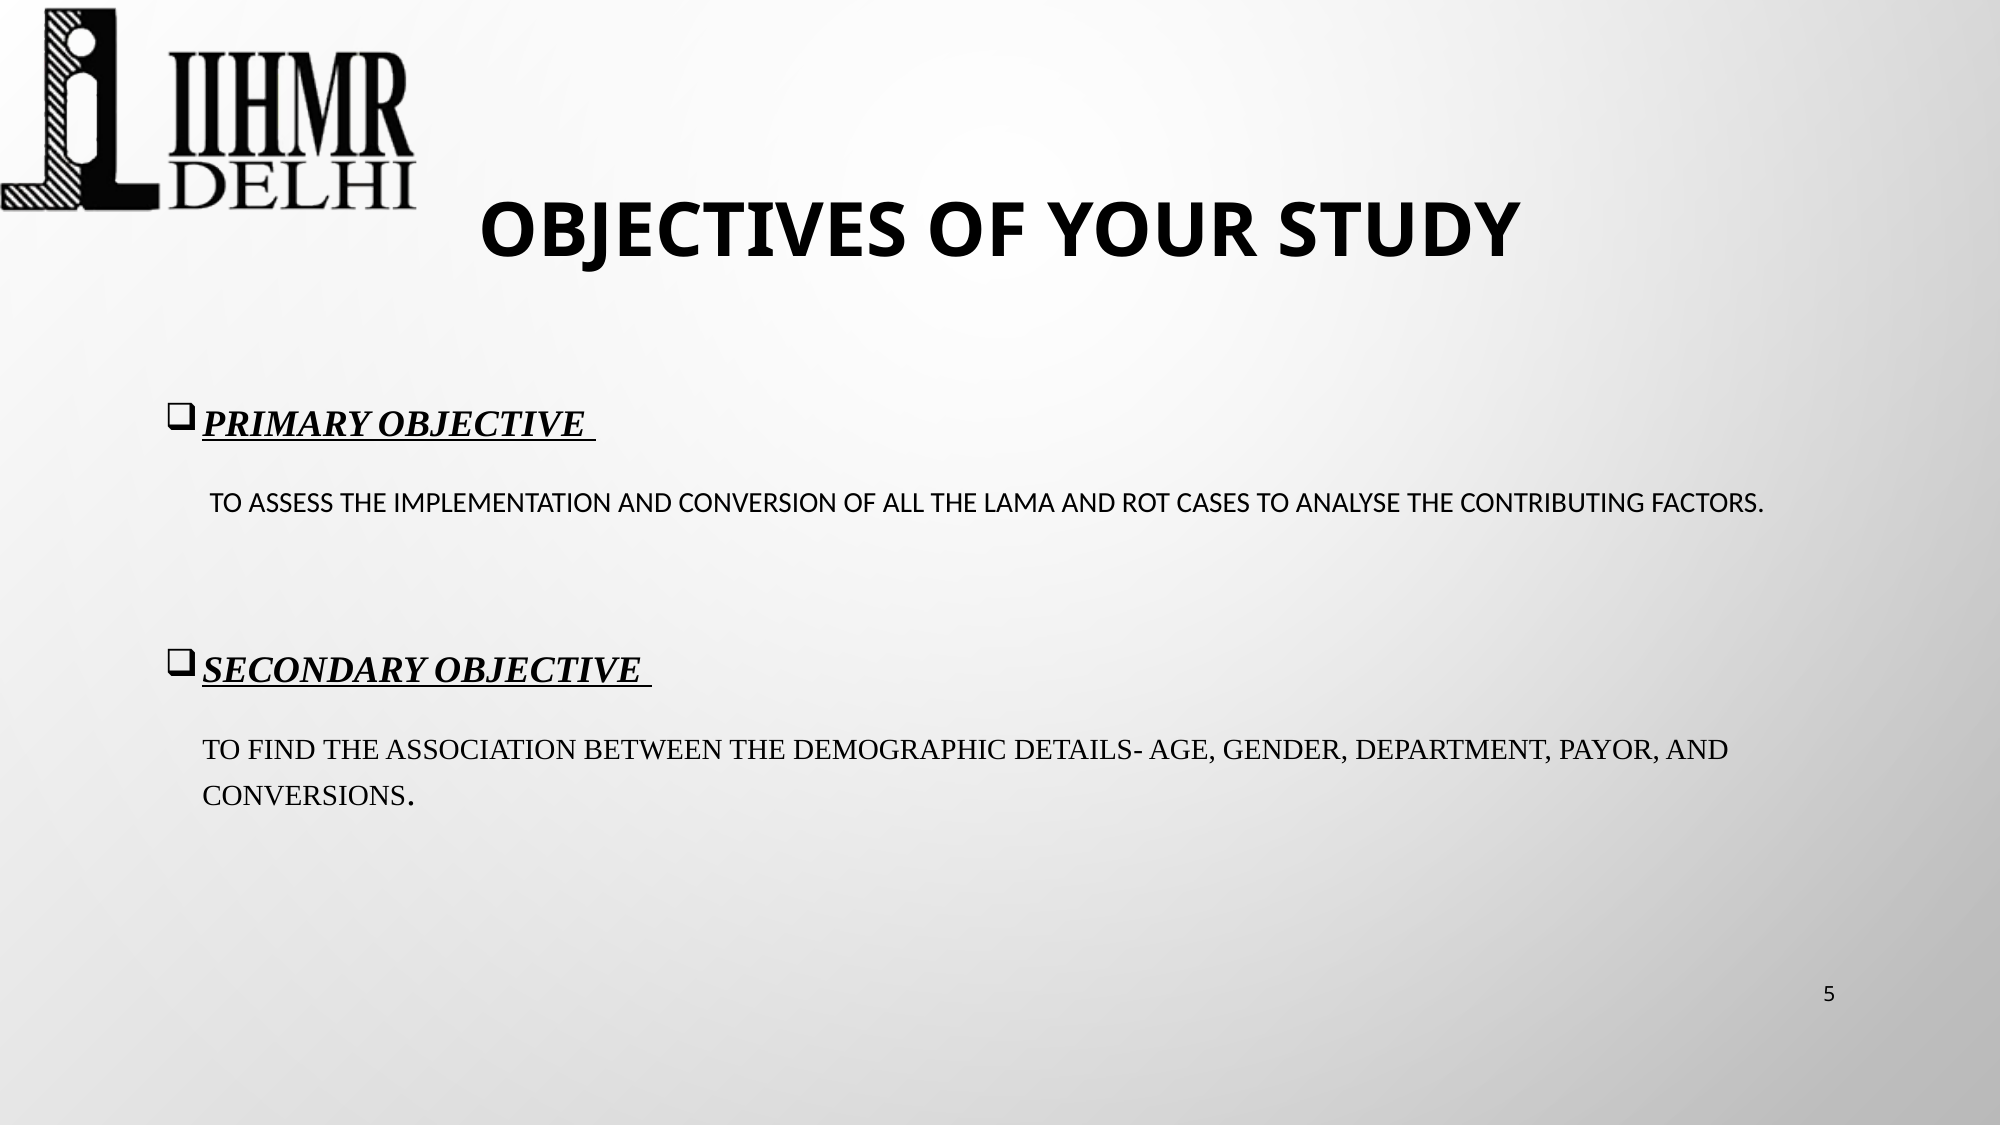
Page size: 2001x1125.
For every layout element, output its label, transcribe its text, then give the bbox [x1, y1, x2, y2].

list Primary Objective To assess the implementation and conversion of all the Lama and Rot Cases to analyse the contributing factors. Secondary Objective To find the association between the Demographic details- Age, Gender, Department, Payor, and Conversions. [149, 388, 1851, 950]
slide_number 5 [1724, 965, 1851, 1025]
picture [0, 0, 2000, 1125]
title Objectives of Your Study [149, 101, 1851, 364]
